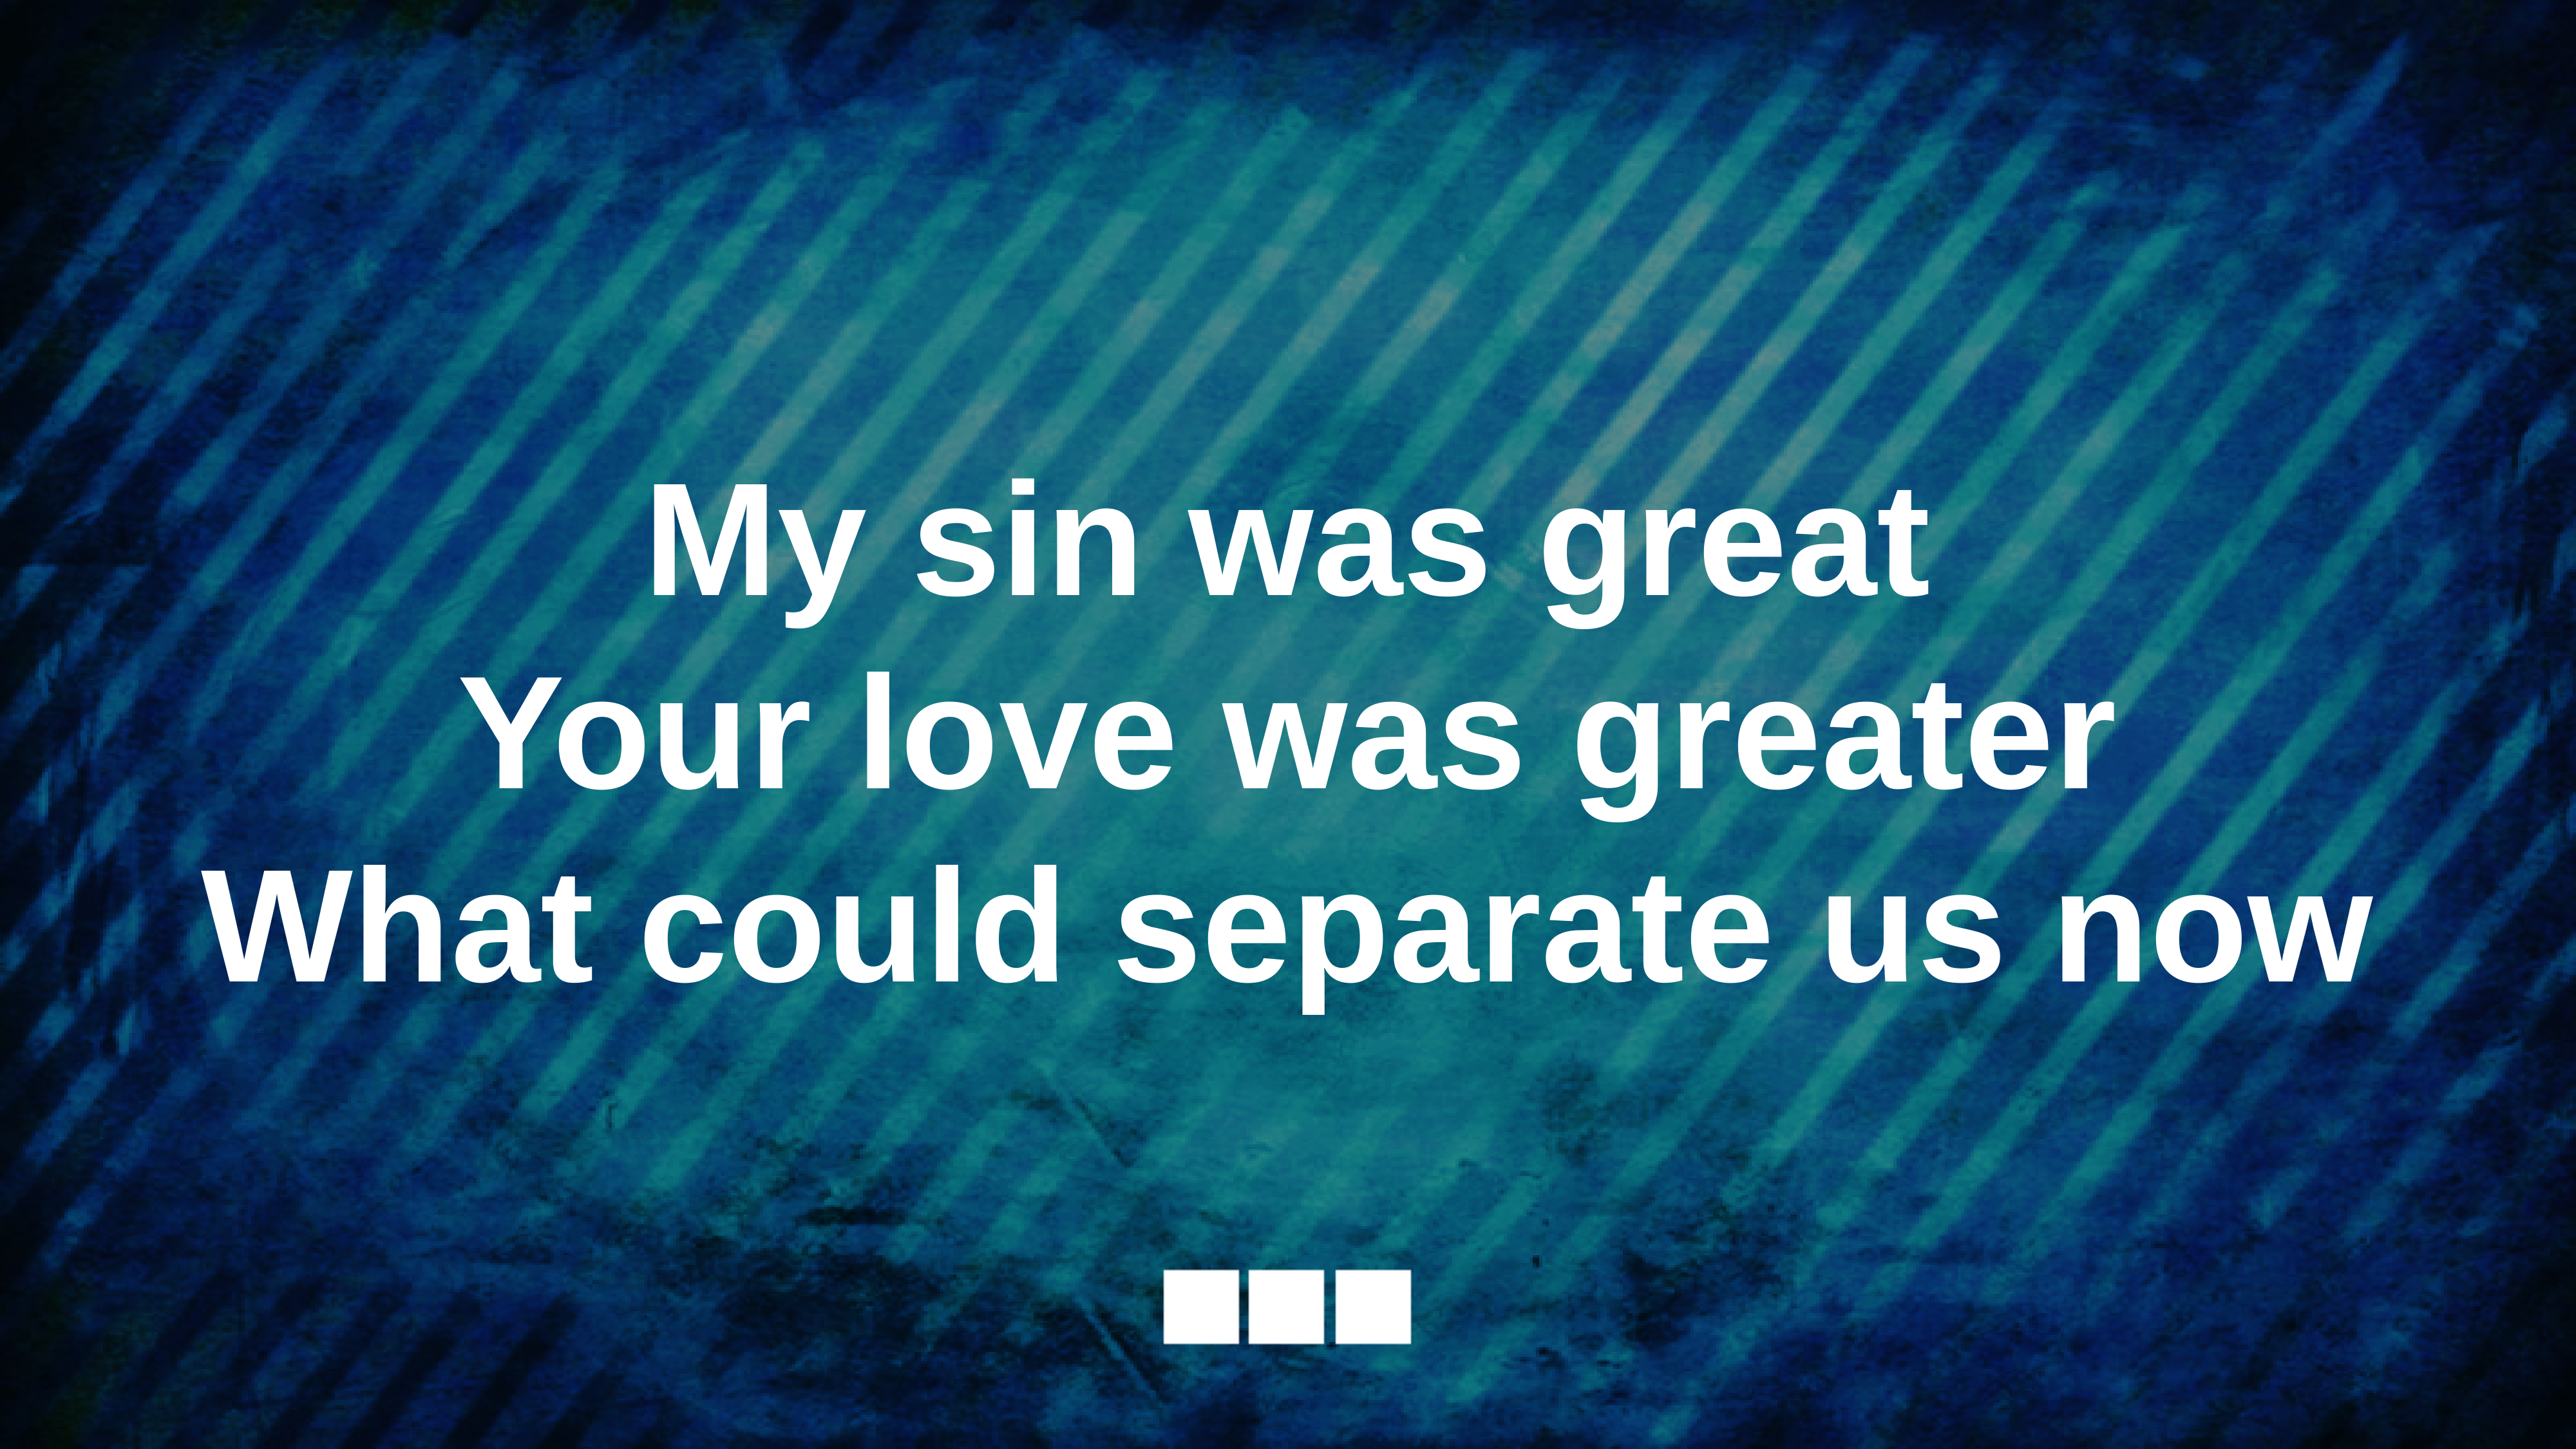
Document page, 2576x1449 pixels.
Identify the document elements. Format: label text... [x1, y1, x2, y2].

title My sin was great Your love was greater What could separate us now [0, 0, 2576, 1449]
